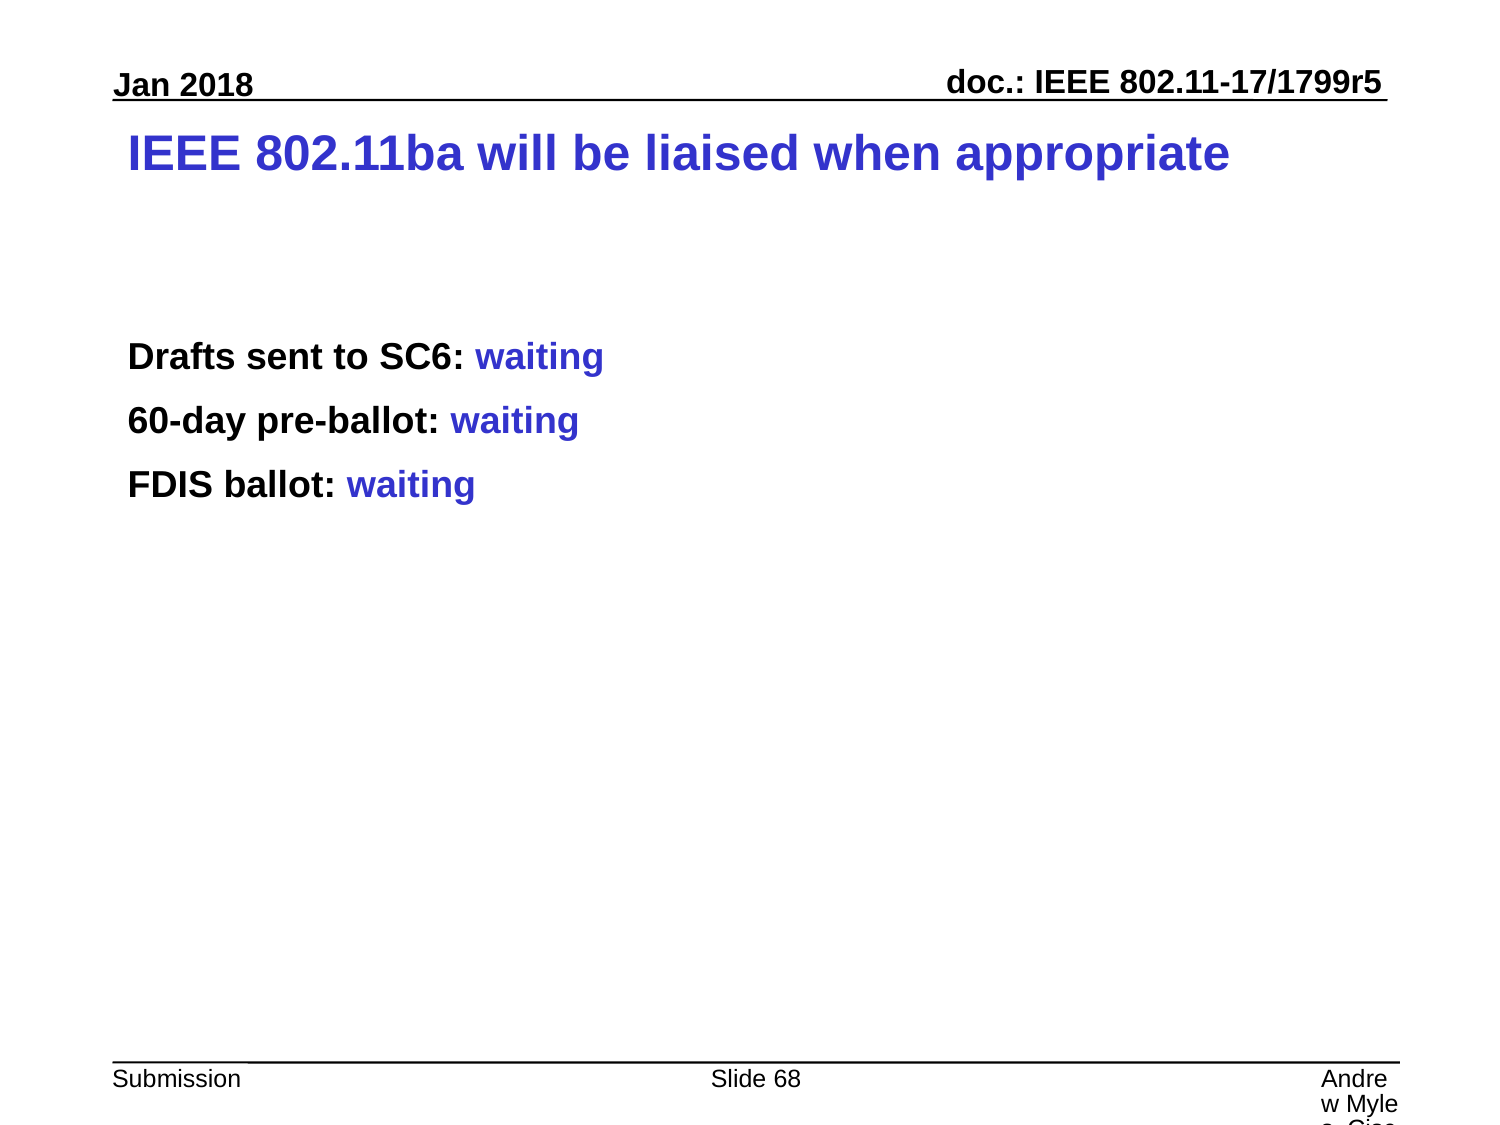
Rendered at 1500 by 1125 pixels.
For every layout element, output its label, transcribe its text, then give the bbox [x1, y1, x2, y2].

footer Andrew Myles, Cisco [1320, 1061, 1402, 1093]
title IEEE 802.11ba will be liaised when appropriate [112, 112, 1388, 288]
list Drafts sent to SC6: waiting 60-day pre-ballot: waiting FDIS ballot: waiting [112, 324, 1388, 1000]
slide_number Slide 68 [709, 1061, 803, 1093]
